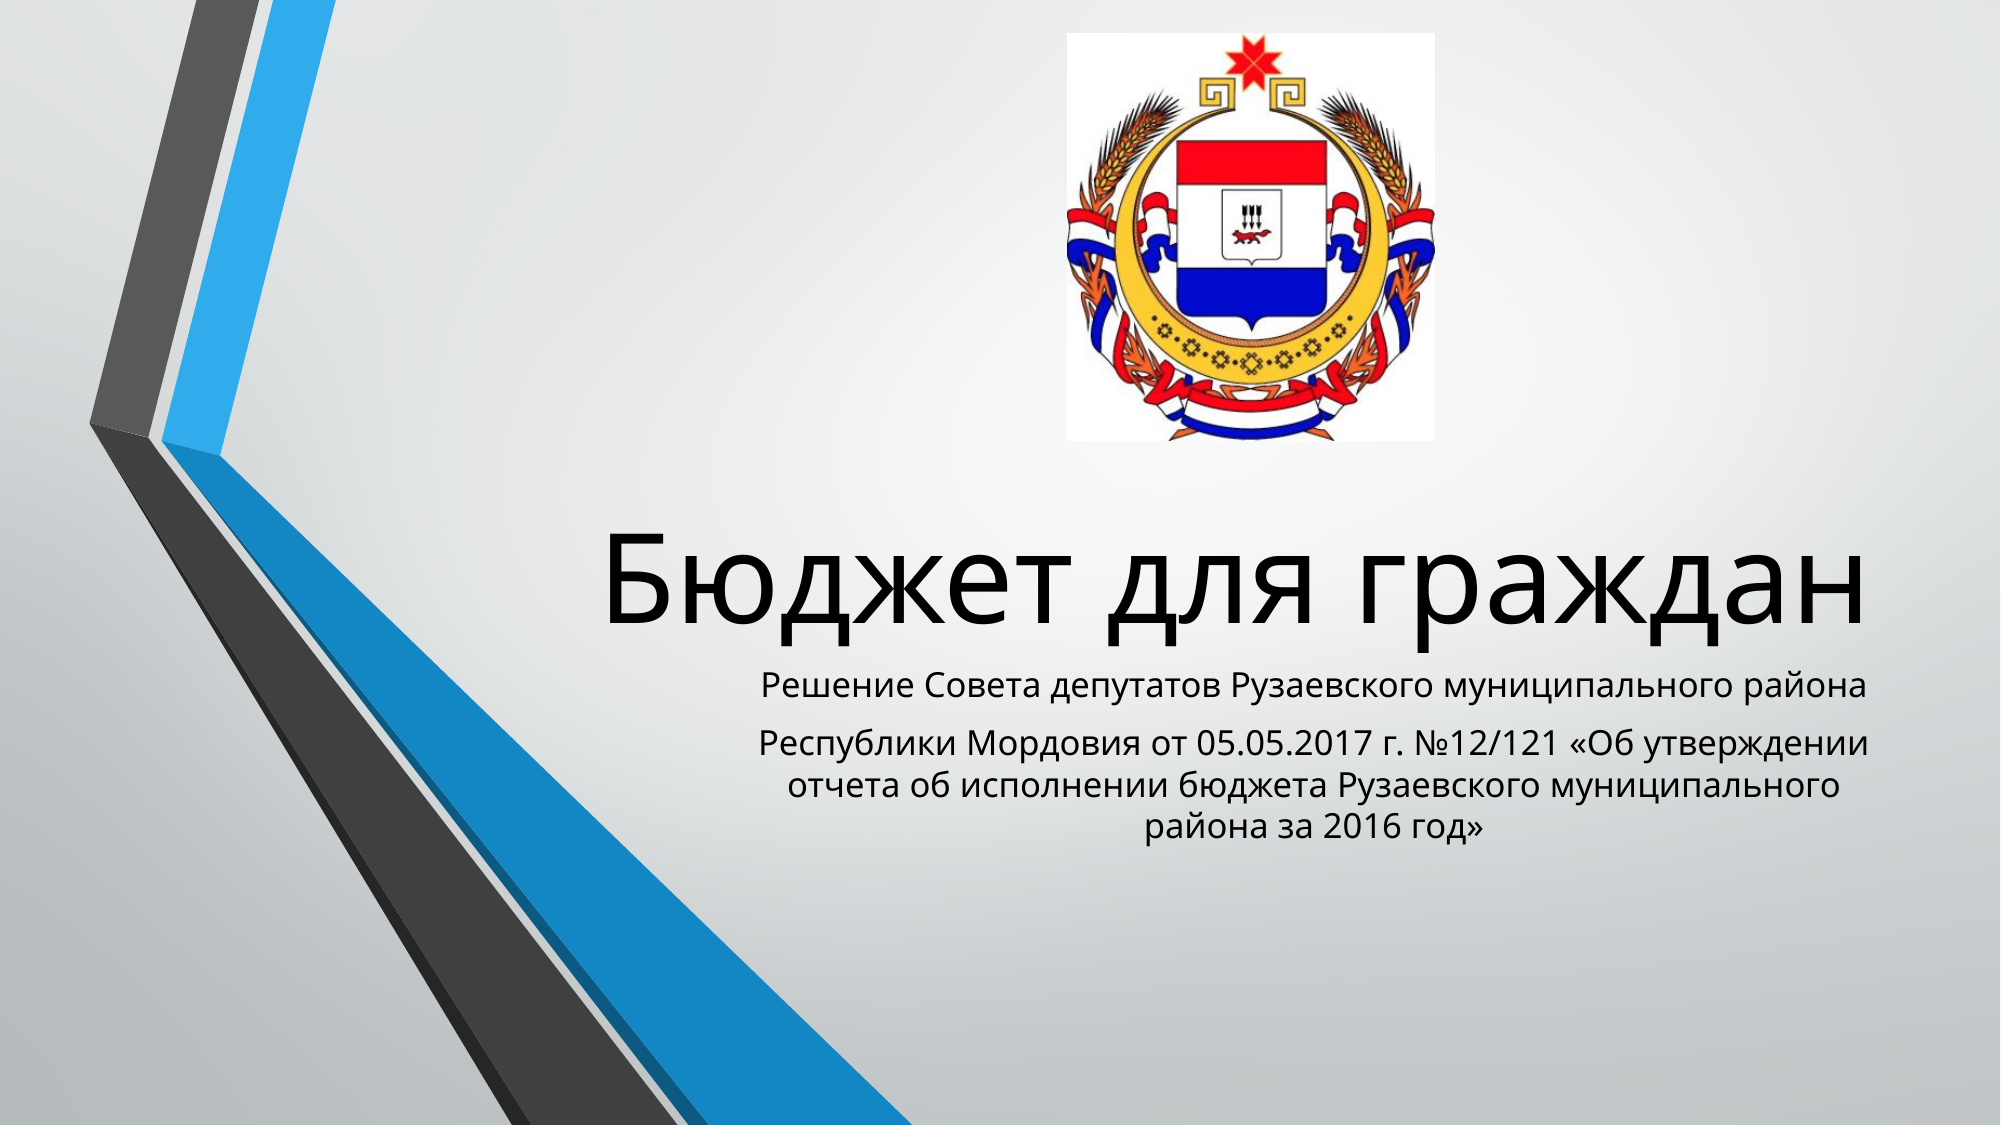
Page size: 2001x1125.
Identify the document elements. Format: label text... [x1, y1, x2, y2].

subtitle Решение Совета депутатов Рузаевского муниципального района Республики Мордовия от 05.05.2017 г. №12/121 «Об утверждении отчета об исполнении бюджета Рузаевского муниципального района за 2016 год» [740, 655, 1887, 884]
title Бюджет для граждан [480, 226, 1887, 656]
picture [1066, 32, 1435, 442]
